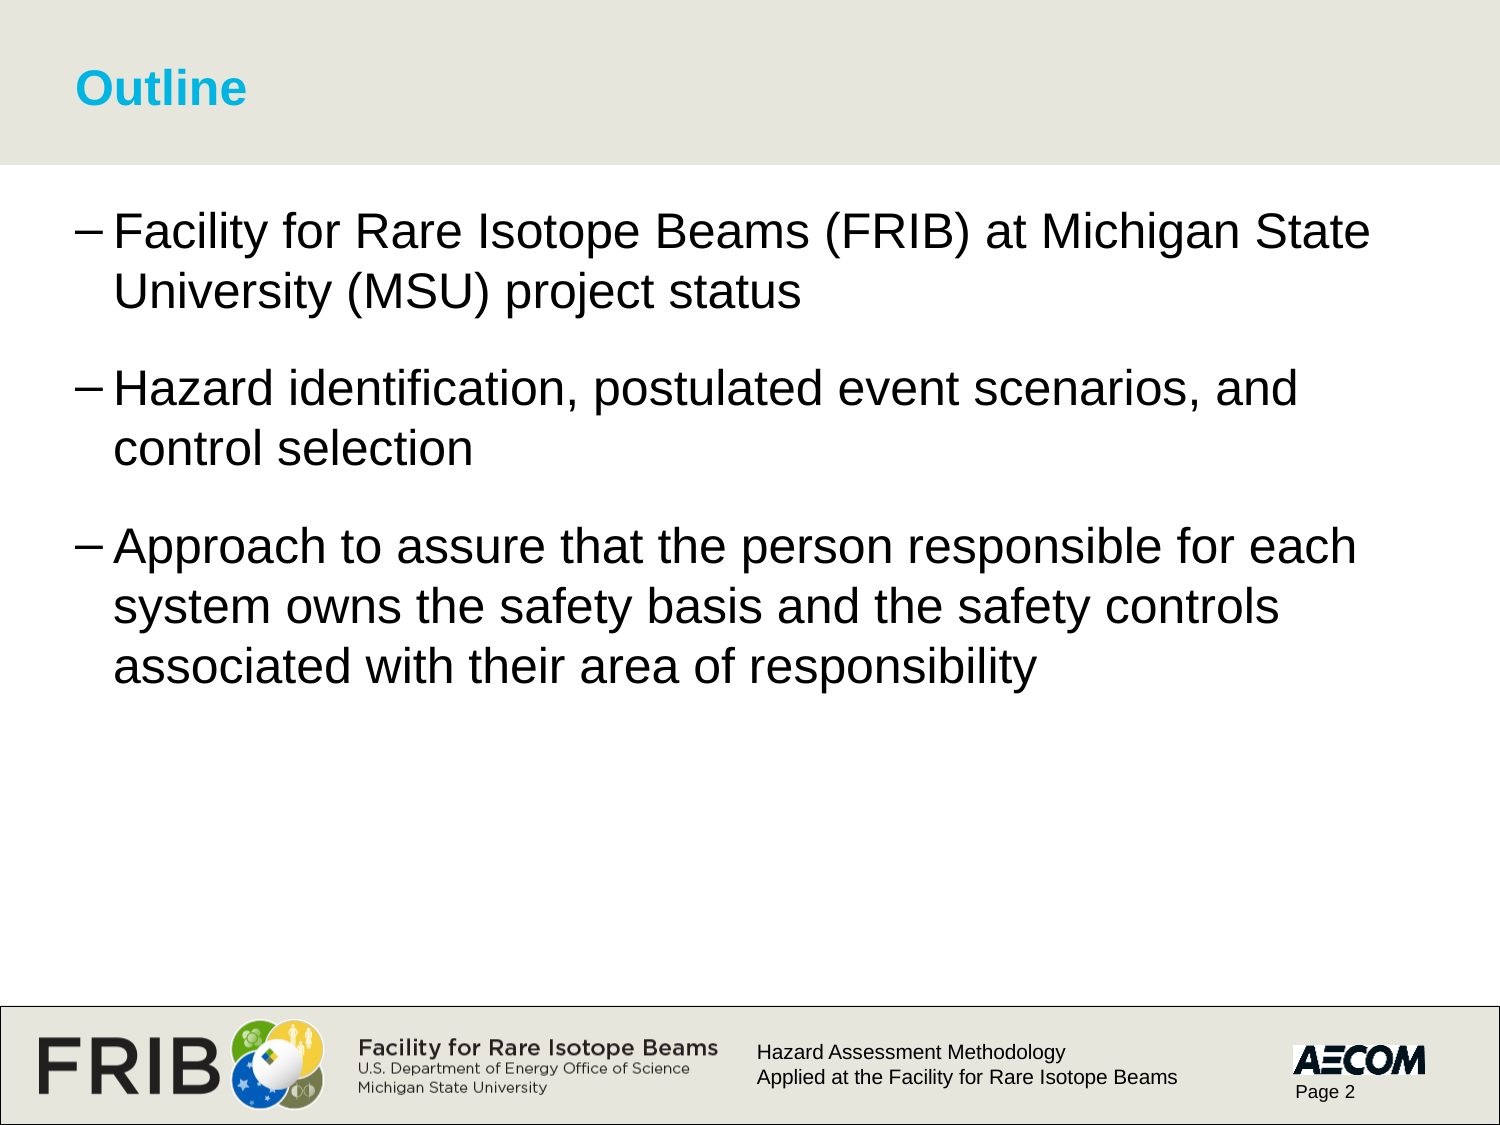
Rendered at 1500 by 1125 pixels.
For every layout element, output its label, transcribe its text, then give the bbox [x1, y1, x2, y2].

list Facility for Rare Isotope Beams (FRIB) at Michigan State University (MSU) project status Hazard identification, postulated event scenarios, and control selection Approach to assure that the person responsible for each system owns the safety basis and the safety controls associated with their area of responsibility [75, 198, 1425, 960]
title Outline [75, 55, 1425, 132]
picture [0, 0, 1500, 165]
slide_number Page 2 [1295, 1078, 1442, 1104]
picture [1, 1007, 1499, 1124]
footer Hazard Assessment Methodology Applied at the Facility for Rare Isotope Beams [756, 1022, 1188, 1104]
